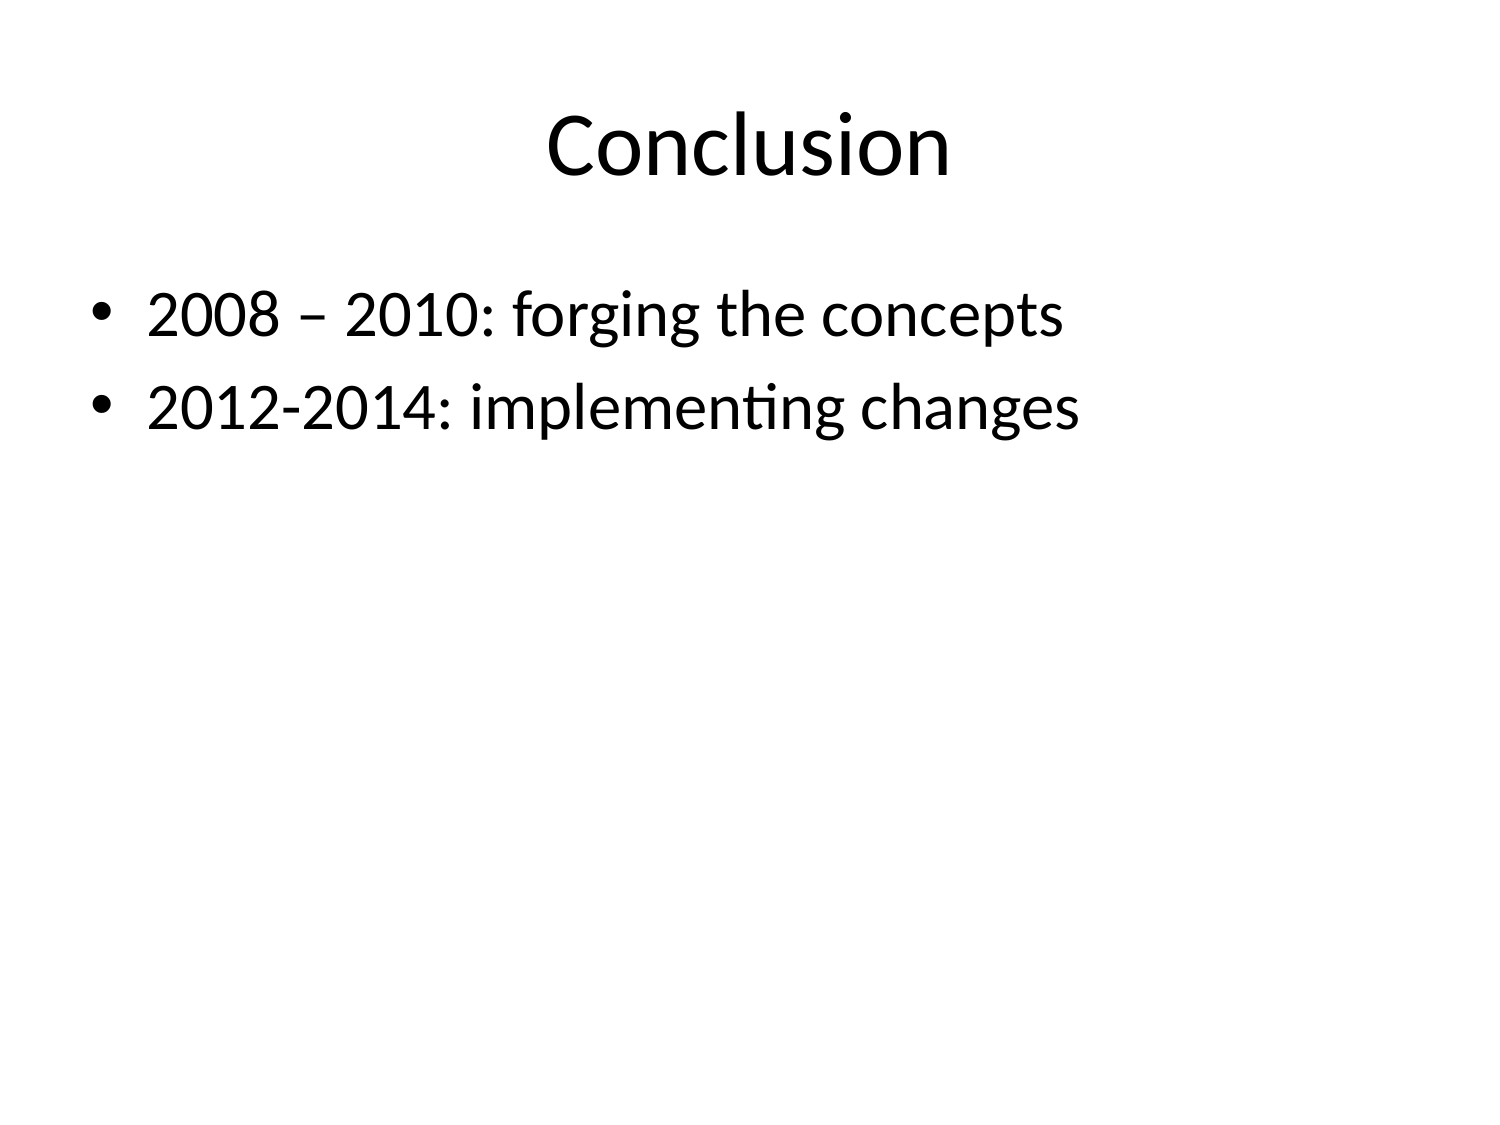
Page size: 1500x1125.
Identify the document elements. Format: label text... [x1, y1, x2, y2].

list 2008 – 2010: forging the concepts 2012-2014: implementing changes [75, 262, 1425, 1005]
title Conclusion [75, 45, 1425, 233]
